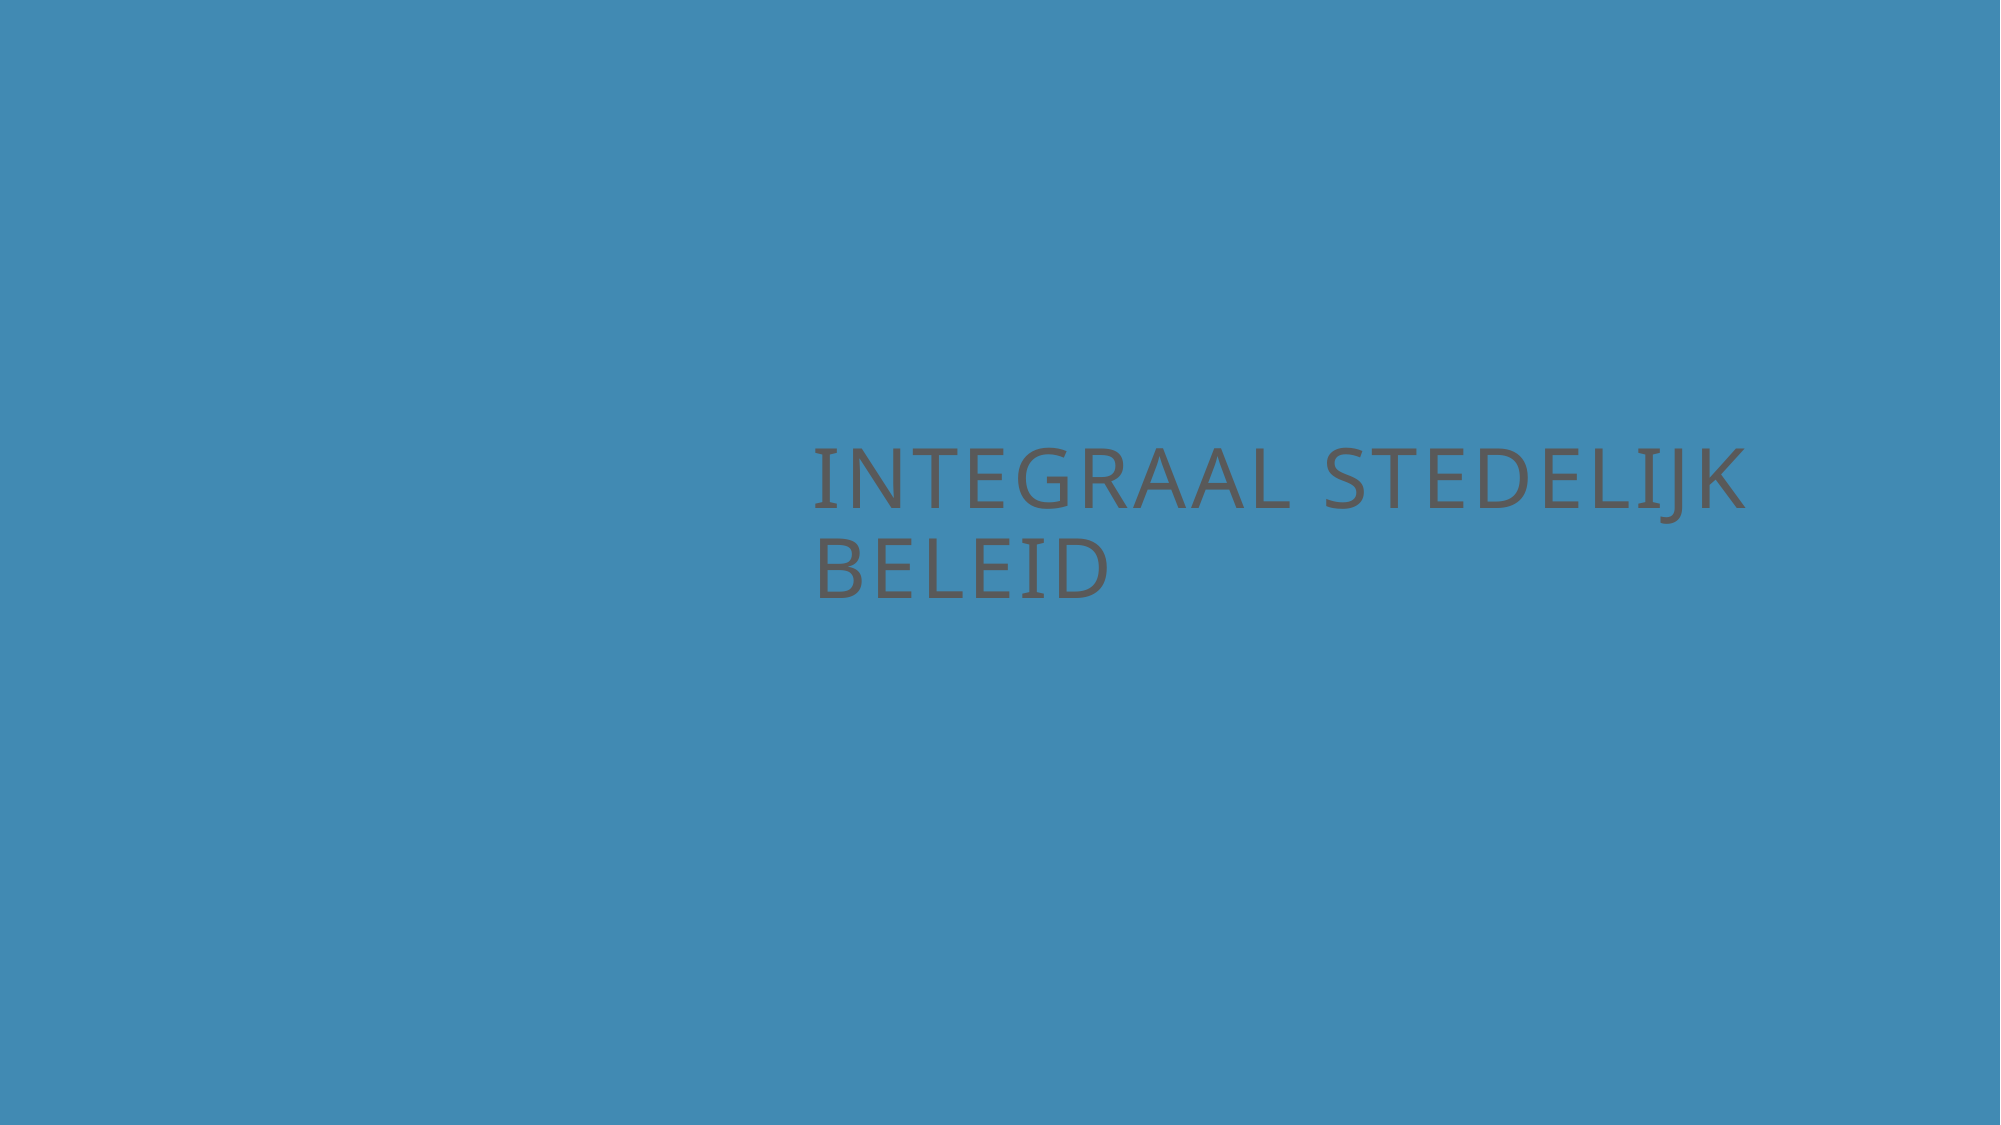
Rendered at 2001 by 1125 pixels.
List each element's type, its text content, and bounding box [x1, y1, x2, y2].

title Integraal stedelijk beleid [761, 135, 1804, 918]
